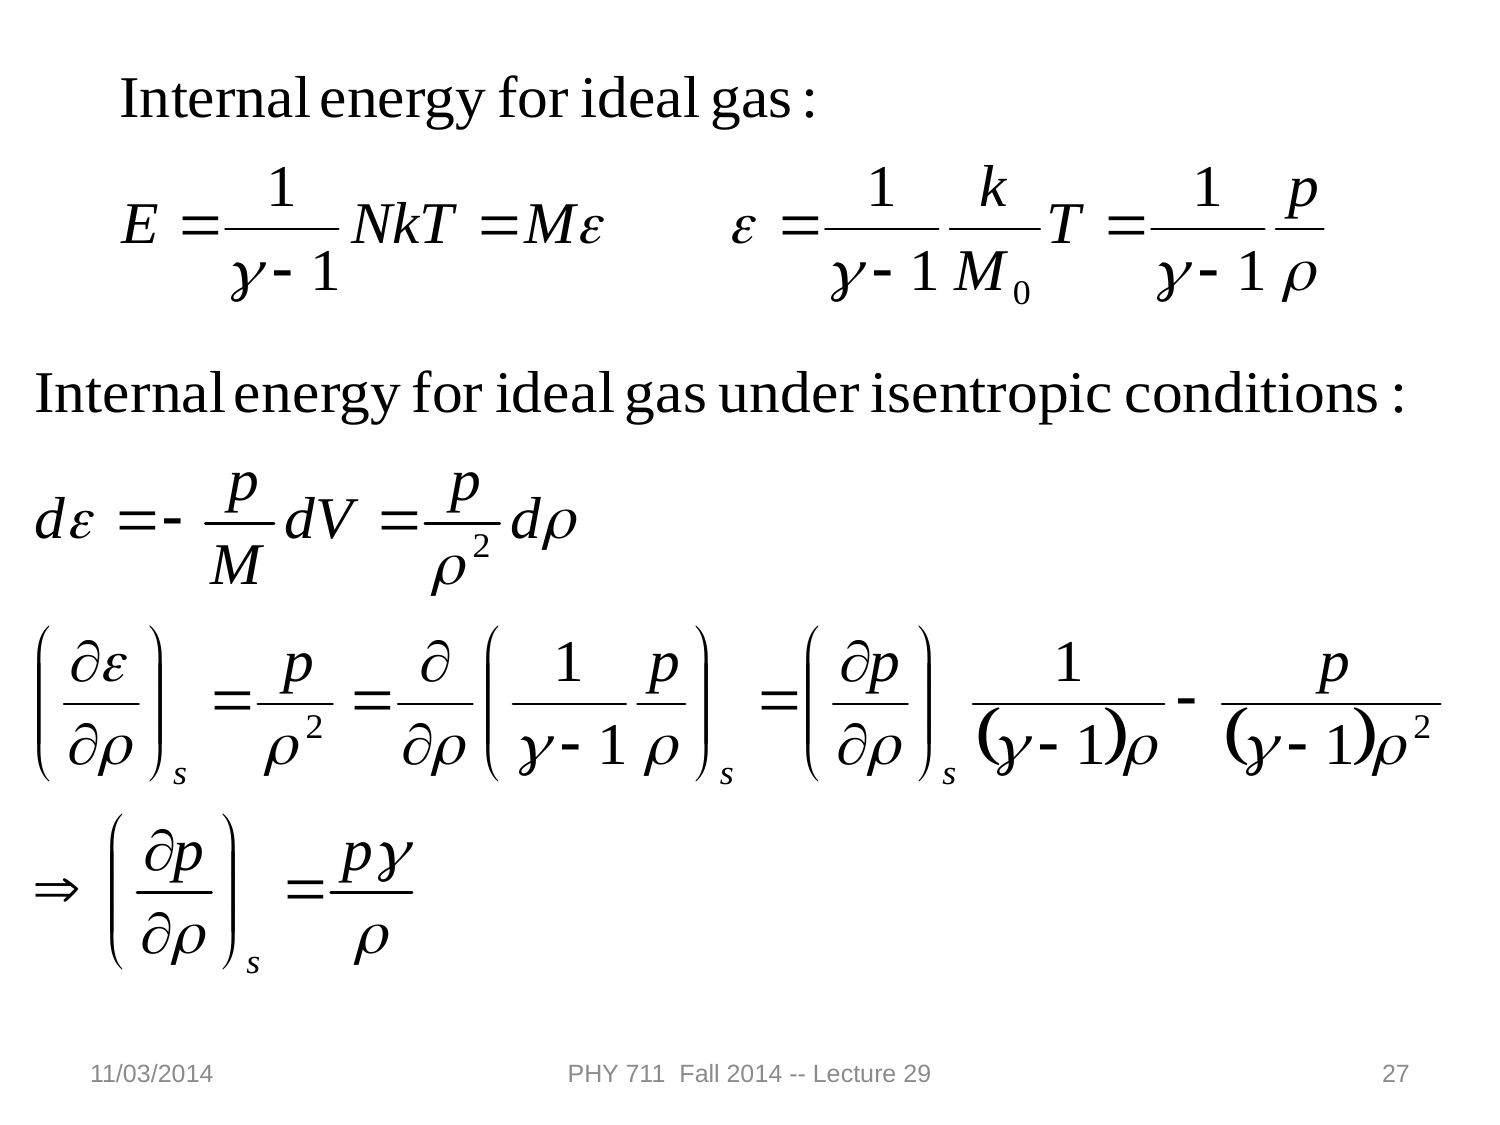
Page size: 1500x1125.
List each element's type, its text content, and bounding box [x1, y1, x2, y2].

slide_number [75, 1042, 425, 1103]
slide_number 27 [1074, 1042, 1425, 1103]
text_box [24, 356, 1455, 988]
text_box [110, 62, 1335, 319]
footer PHY 711 Fall 2014 -- Lecture 29 [512, 1042, 988, 1103]
